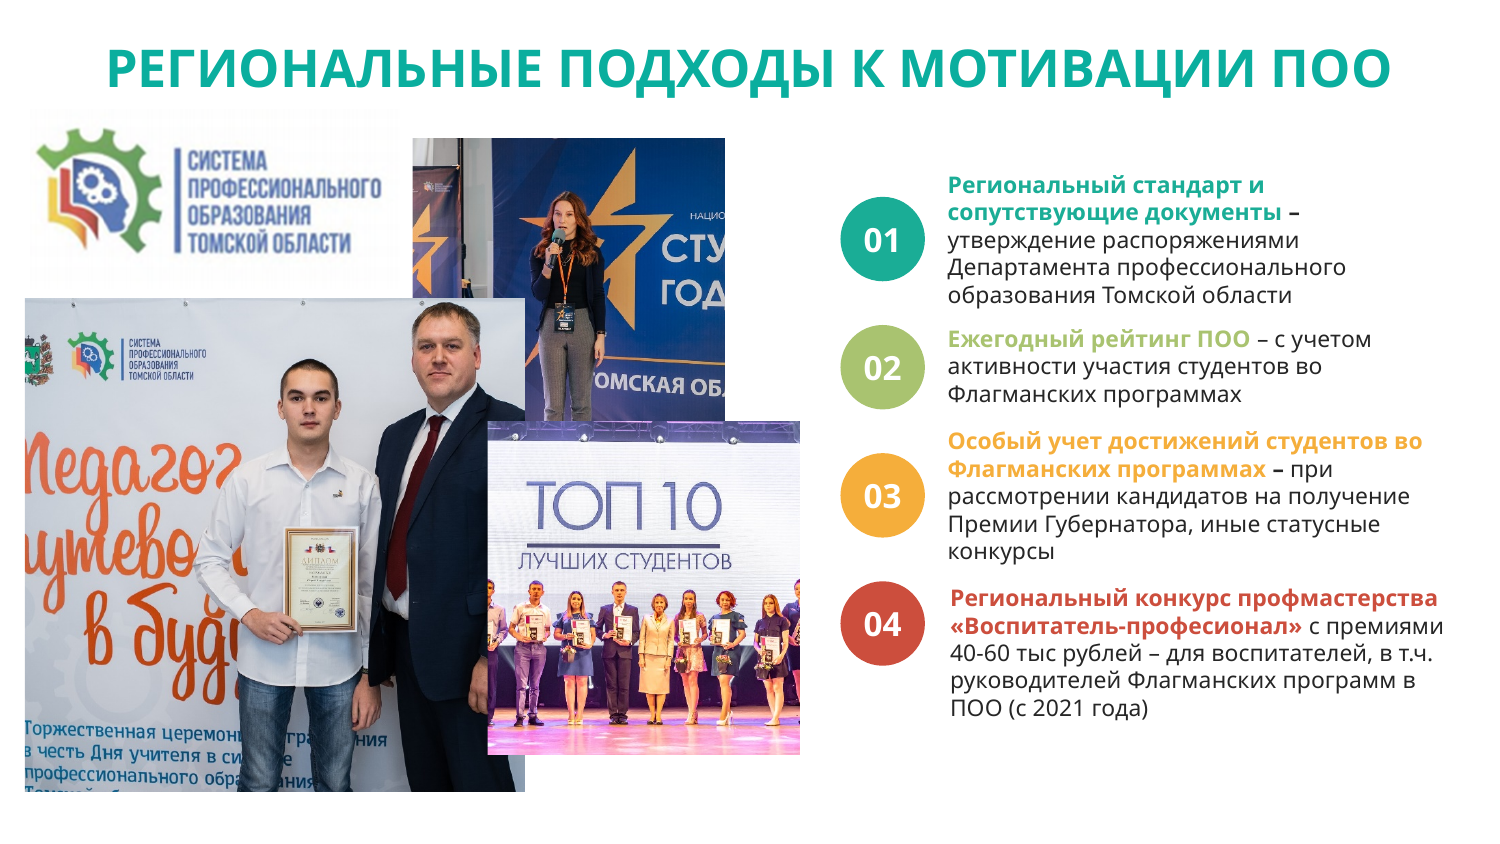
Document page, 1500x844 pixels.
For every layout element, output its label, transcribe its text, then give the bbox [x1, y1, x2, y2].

text_box Ежегодный рейтинг ПОО – с учетом активности участия студентов во Флагманских программах [947, 324, 1448, 426]
text_box 03 [840, 453, 925, 538]
text_box 02 [840, 324, 925, 410]
text_box 01 [840, 196, 925, 282]
text_box Особый учет достижений студентов во Флагманских программах – при рассмотрении кандидатов на получение Премии Губернатора, иные статусные конкурсы [947, 426, 1475, 564]
text_box Региональный стандарт и сопутствующие документы – утверждение распоряжениями Департамента профессионального образования Томской области [947, 170, 1448, 308]
text_box Региональный конкурс профмастерства «Воспитатель-професионал» с премиями 40-60 тыс рублей – для воспитателей, в т.ч. руководителей Флагманских программ в ПОО (с 2021 года) [950, 583, 1450, 722]
picture [24, 138, 801, 793]
picture [30, 109, 401, 289]
text_box РЕГИОНАЛЬНЫЕ ПОДХОДЫ К МОТИВАЦИИ ПОО [62, 28, 1436, 110]
text_box 04 [840, 581, 925, 666]
